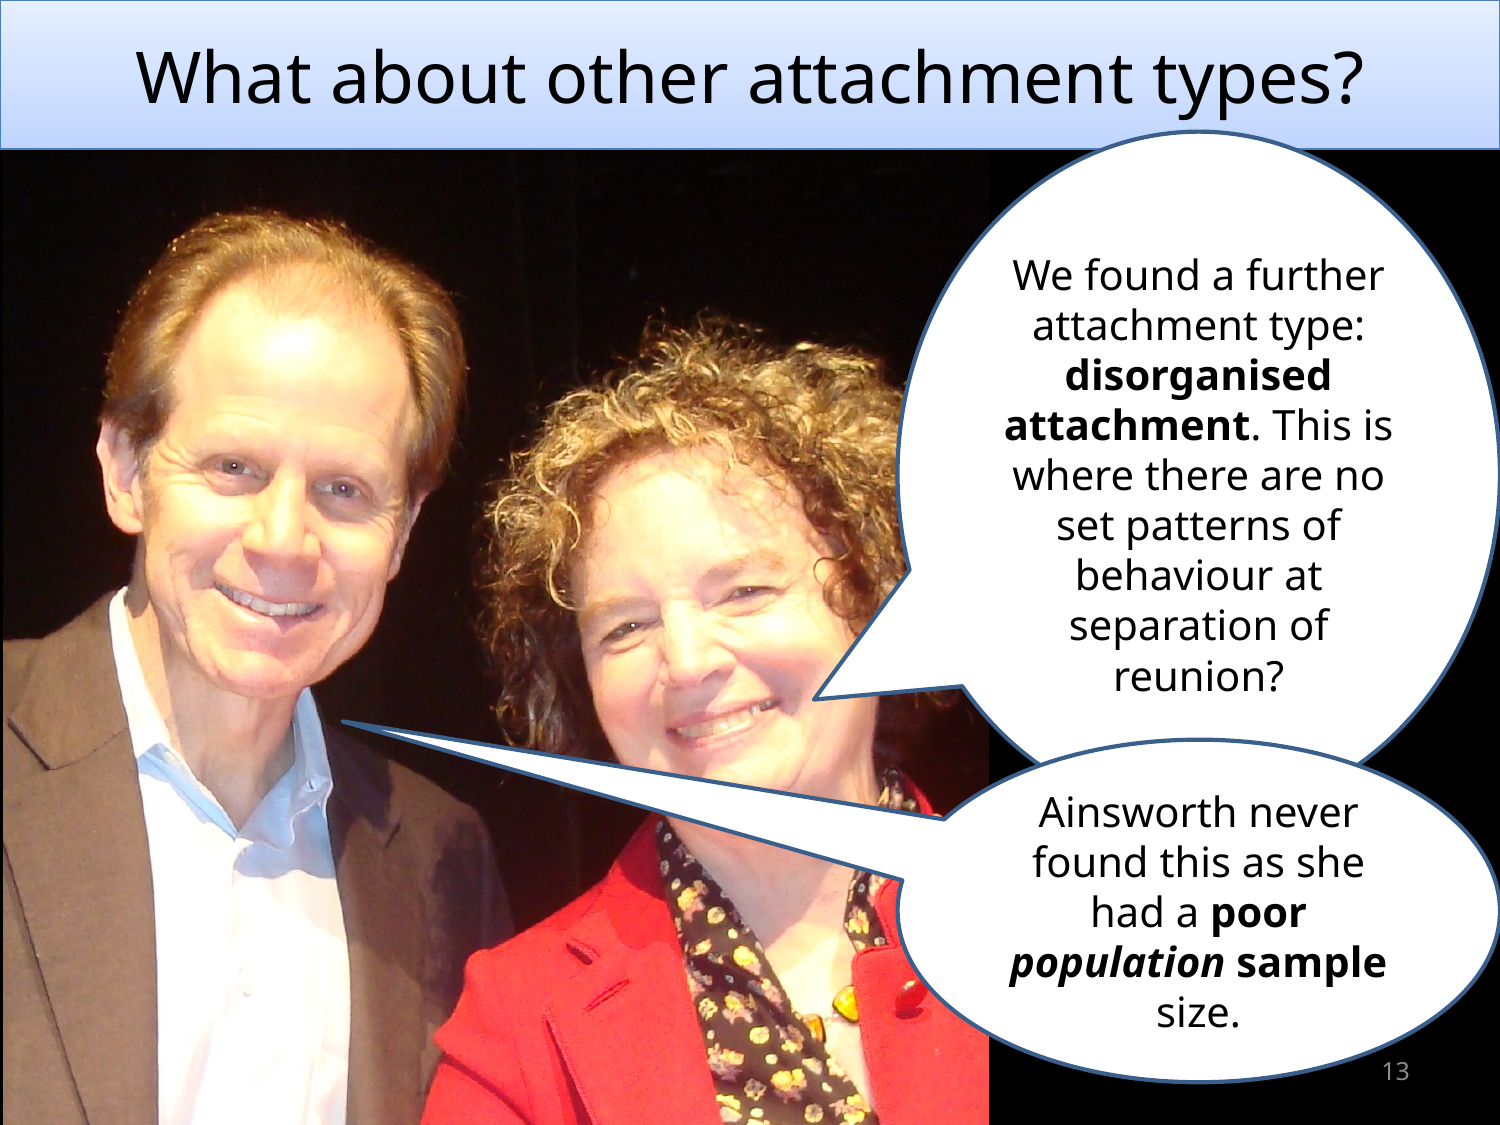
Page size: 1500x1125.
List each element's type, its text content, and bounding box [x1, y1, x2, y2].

picture [2, 148, 989, 1125]
text_box Ainsworth never found this as she had a poor population sample size. [994, 737, 1500, 1085]
title What about other attachment types? [0, 0, 1500, 150]
text_box We found a further attachment type: disorganised attachment. This is where there are no set patterns of behaviour at separation of reunion? [994, 129, 1500, 764]
slide_number 13 [1074, 1042, 1425, 1103]
